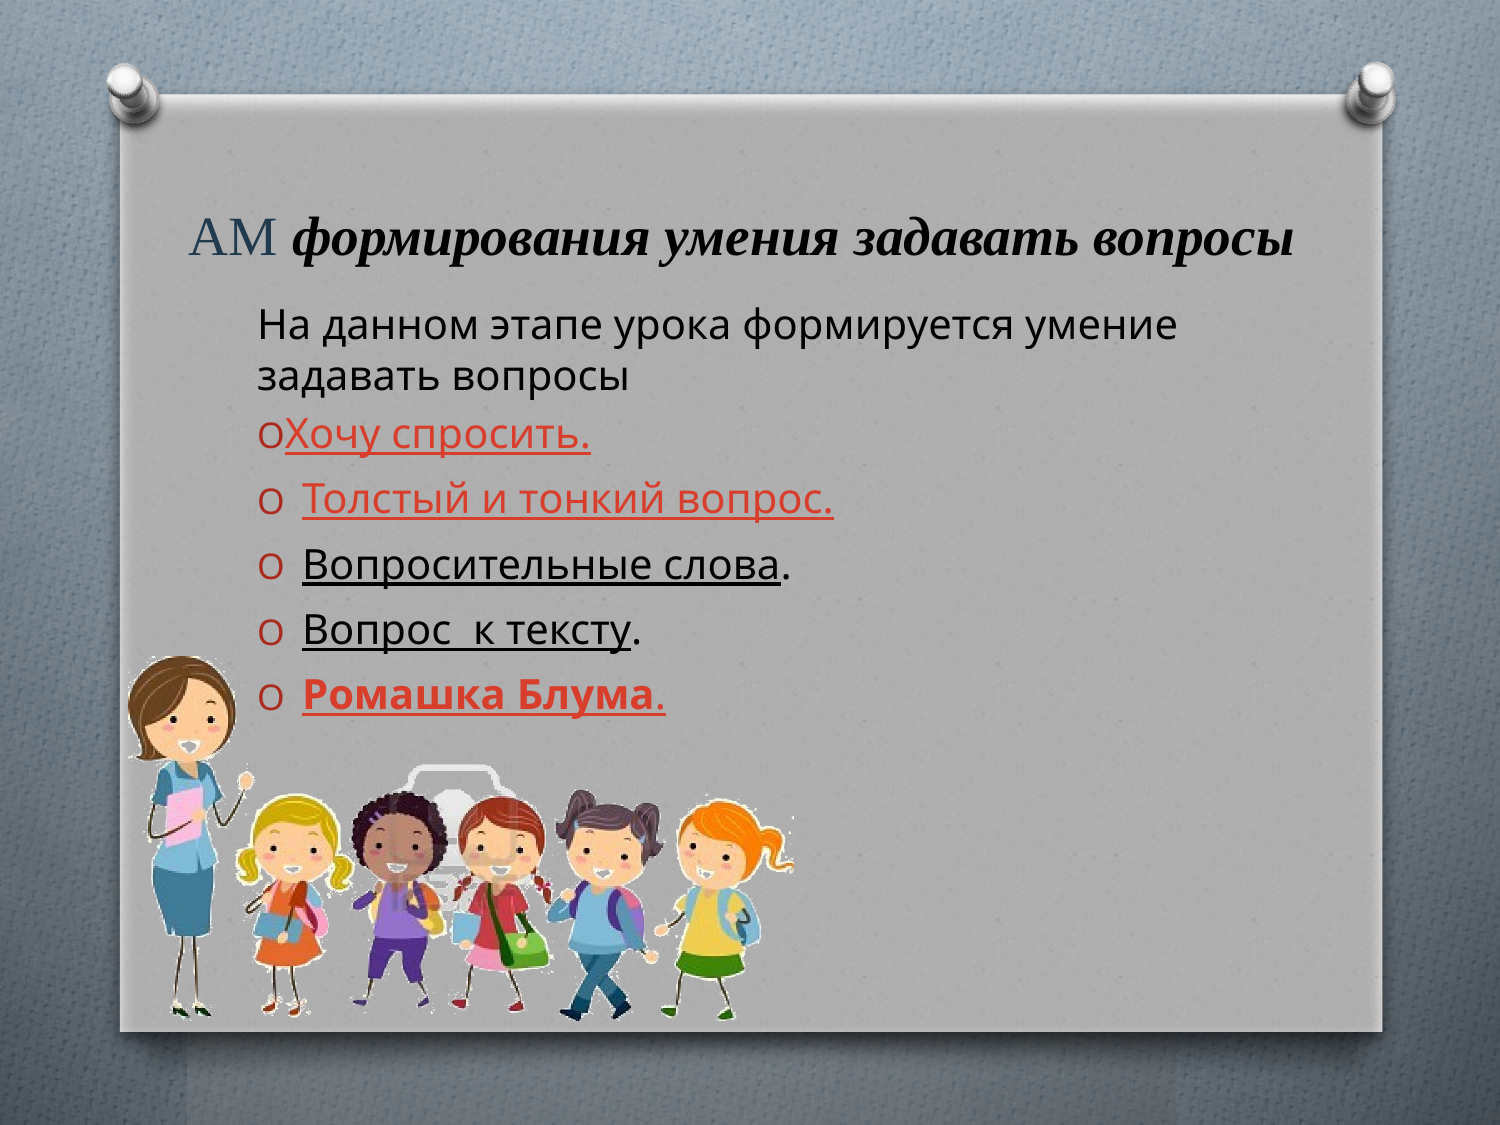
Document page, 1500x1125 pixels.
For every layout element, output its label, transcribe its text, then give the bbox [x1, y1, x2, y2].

picture [75, 29, 198, 153]
picture [1317, 35, 1439, 156]
picture [128, 656, 794, 1022]
list На данном этапе урока формируется умение задавать вопросы Хочу спросить. Толстый и тонкий вопрос. Вопросительные слова. Вопрос к тексту. Ромашка Блума. [242, 290, 1270, 1000]
title АМ формирования умения задавать вопросы [171, 101, 1314, 299]
